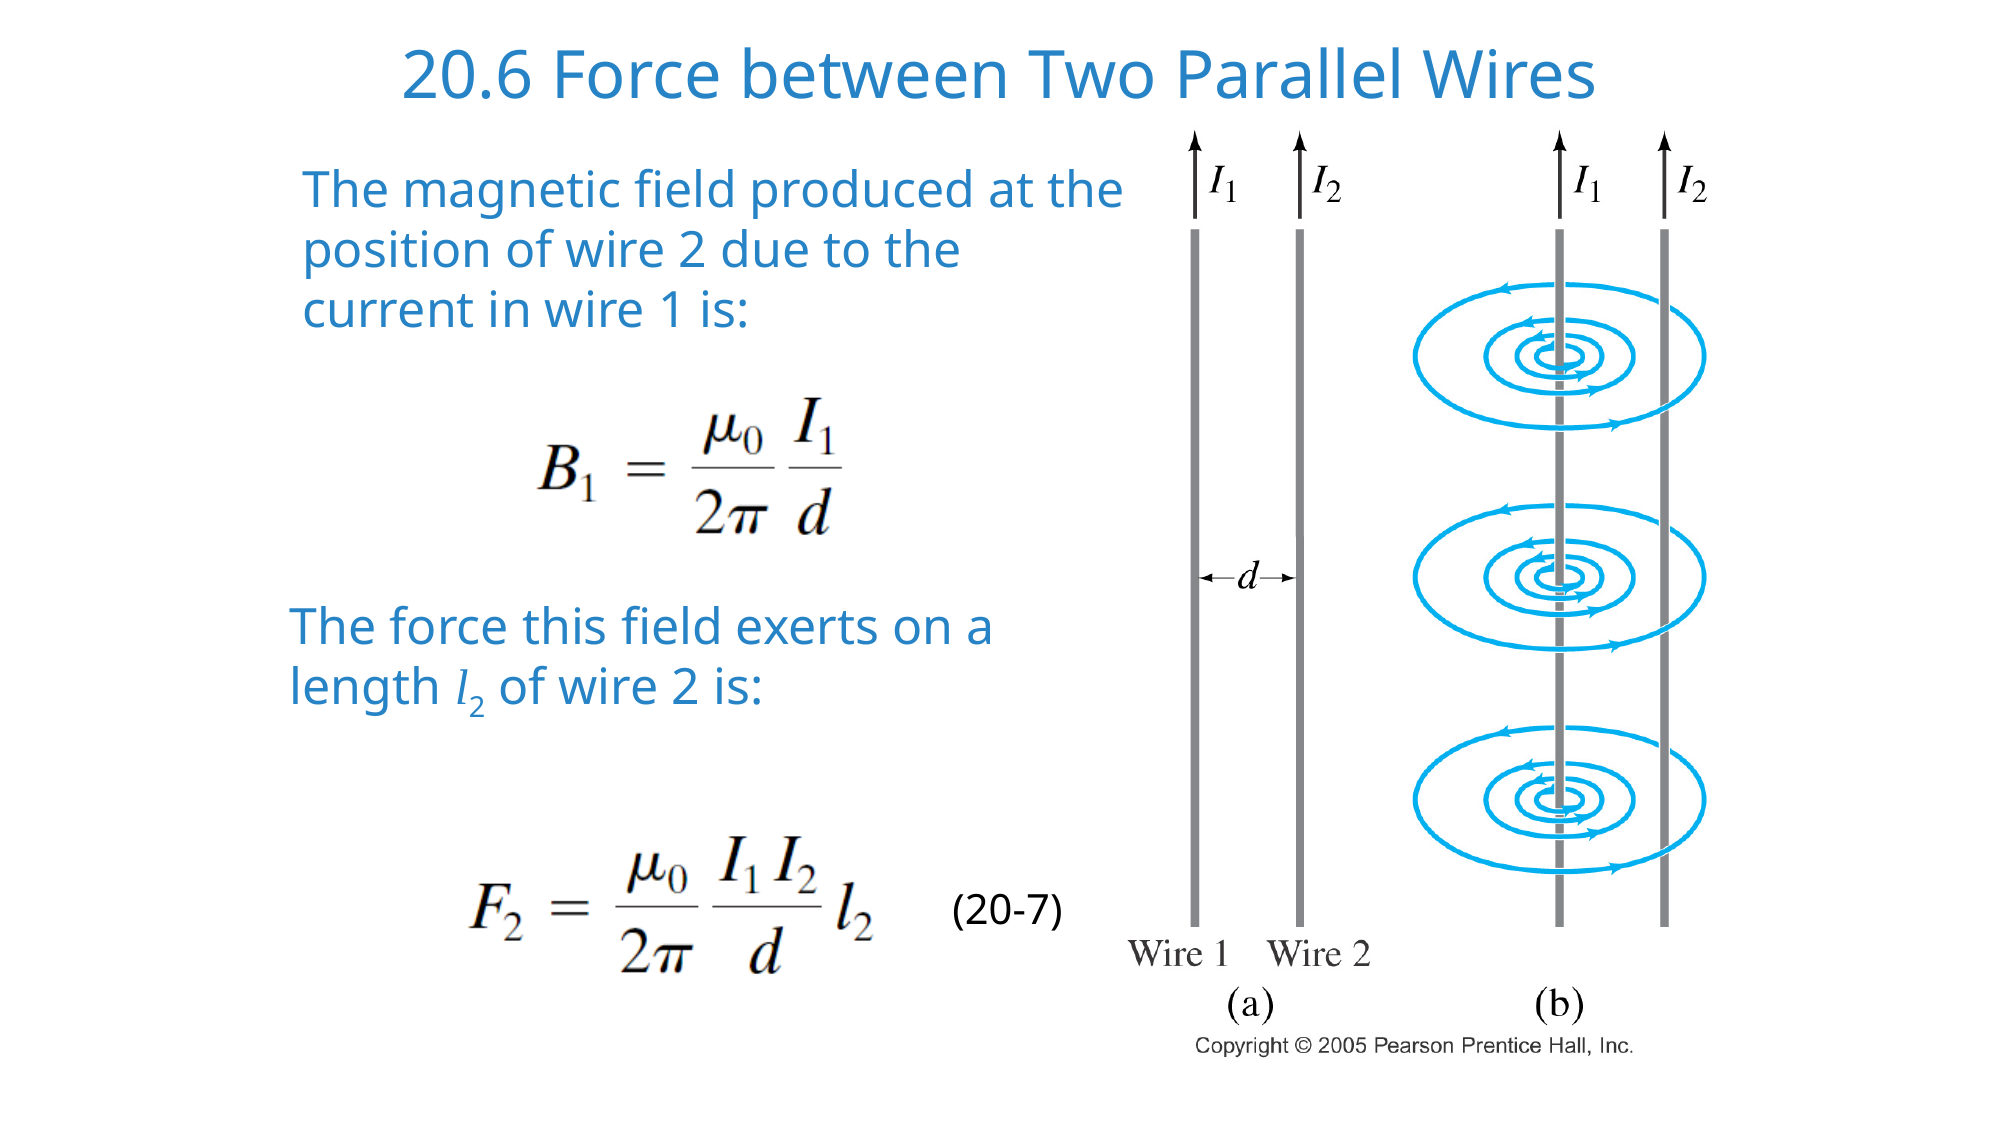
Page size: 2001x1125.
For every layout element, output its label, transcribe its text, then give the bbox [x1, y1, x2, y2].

picture [449, 824, 884, 993]
picture [512, 387, 851, 557]
text_box The magnetic field produced at the position of wire 2 due to the current in wire 1 is: [287, 149, 1114, 345]
text_box The force this field exerts on a length l2 of wire 2 is: [275, 587, 1114, 731]
text_box 20.6 Force between Two Parallel Wires [312, 24, 1688, 120]
picture [1121, 124, 1712, 1063]
text_box (20-7) [937, 875, 1113, 940]
